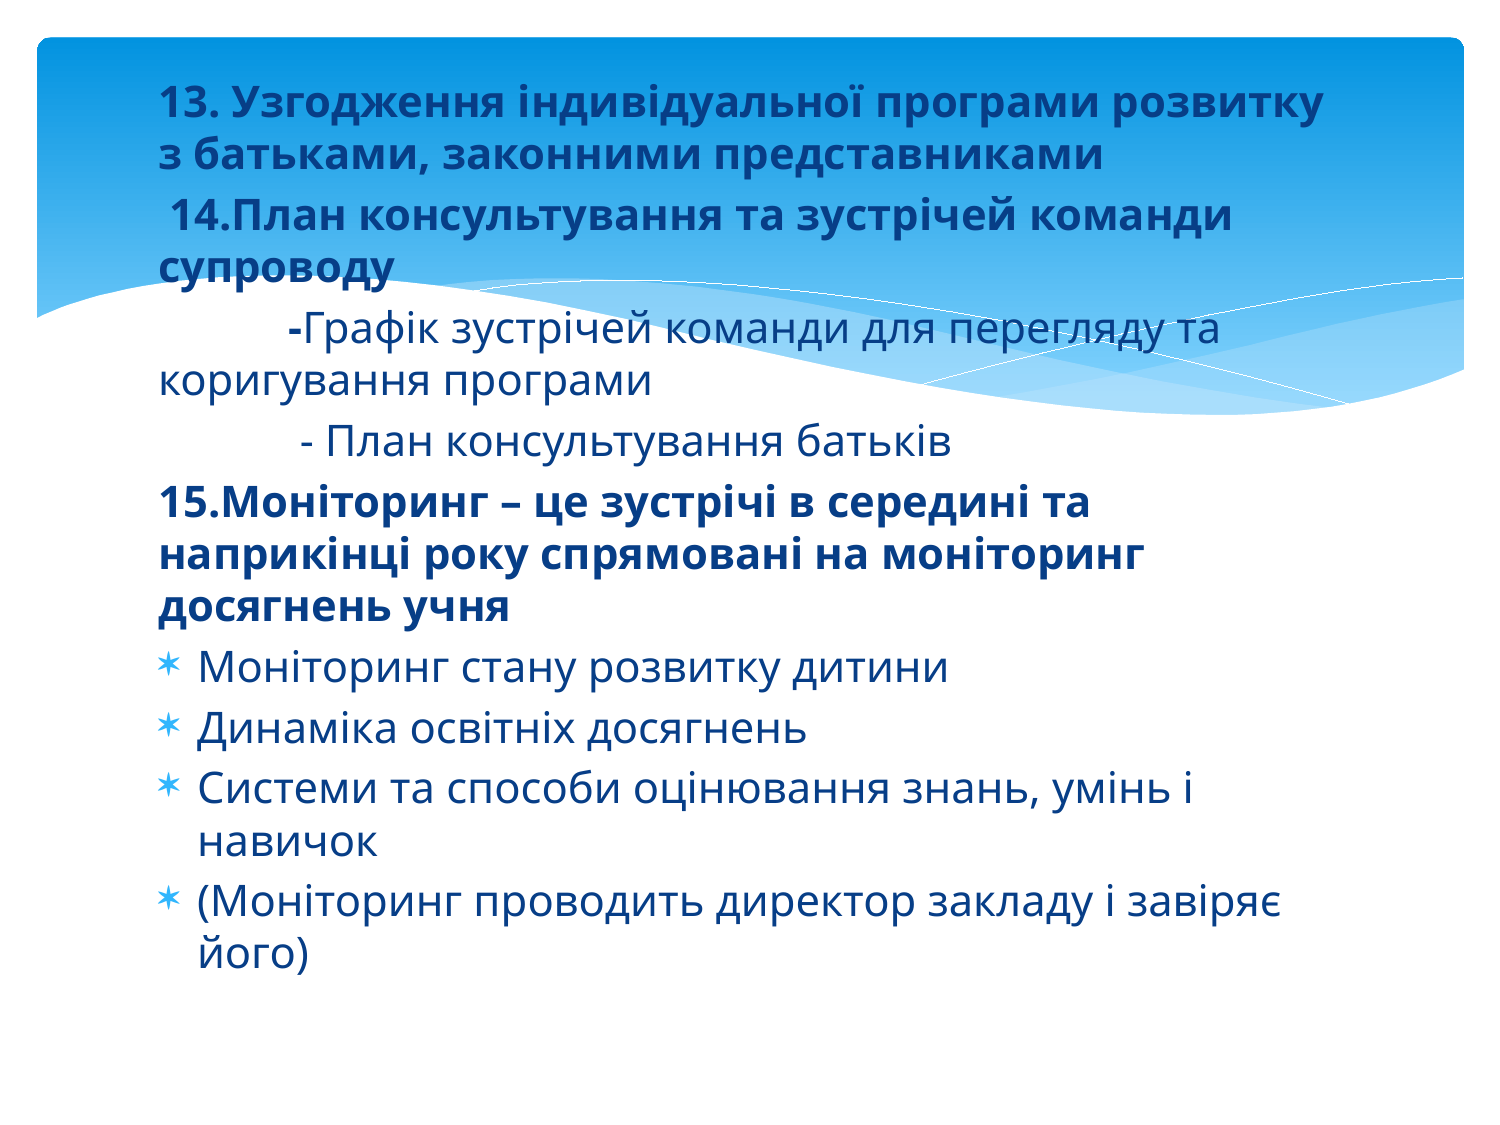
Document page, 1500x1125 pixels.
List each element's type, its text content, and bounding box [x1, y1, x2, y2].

list 13. Узгодження індивідуальної програми розвитку з батьками, законними представниками 14.План консультування та зустрічей команди супроводу -Графік зустрічей команди для перегляду та коригування програми - План консультування батьків 15.Моніторинг – це зустрічі в середині та наприкінці року спрямовані на моніторинг досягнень учня Моніторинг стану розвитку дитини Динаміка освітніх досягнень Системи та способи оцінювання знань, умінь і навичок (Моніторинг проводить директор закладу і завіряє його) [143, 66, 1359, 1005]
